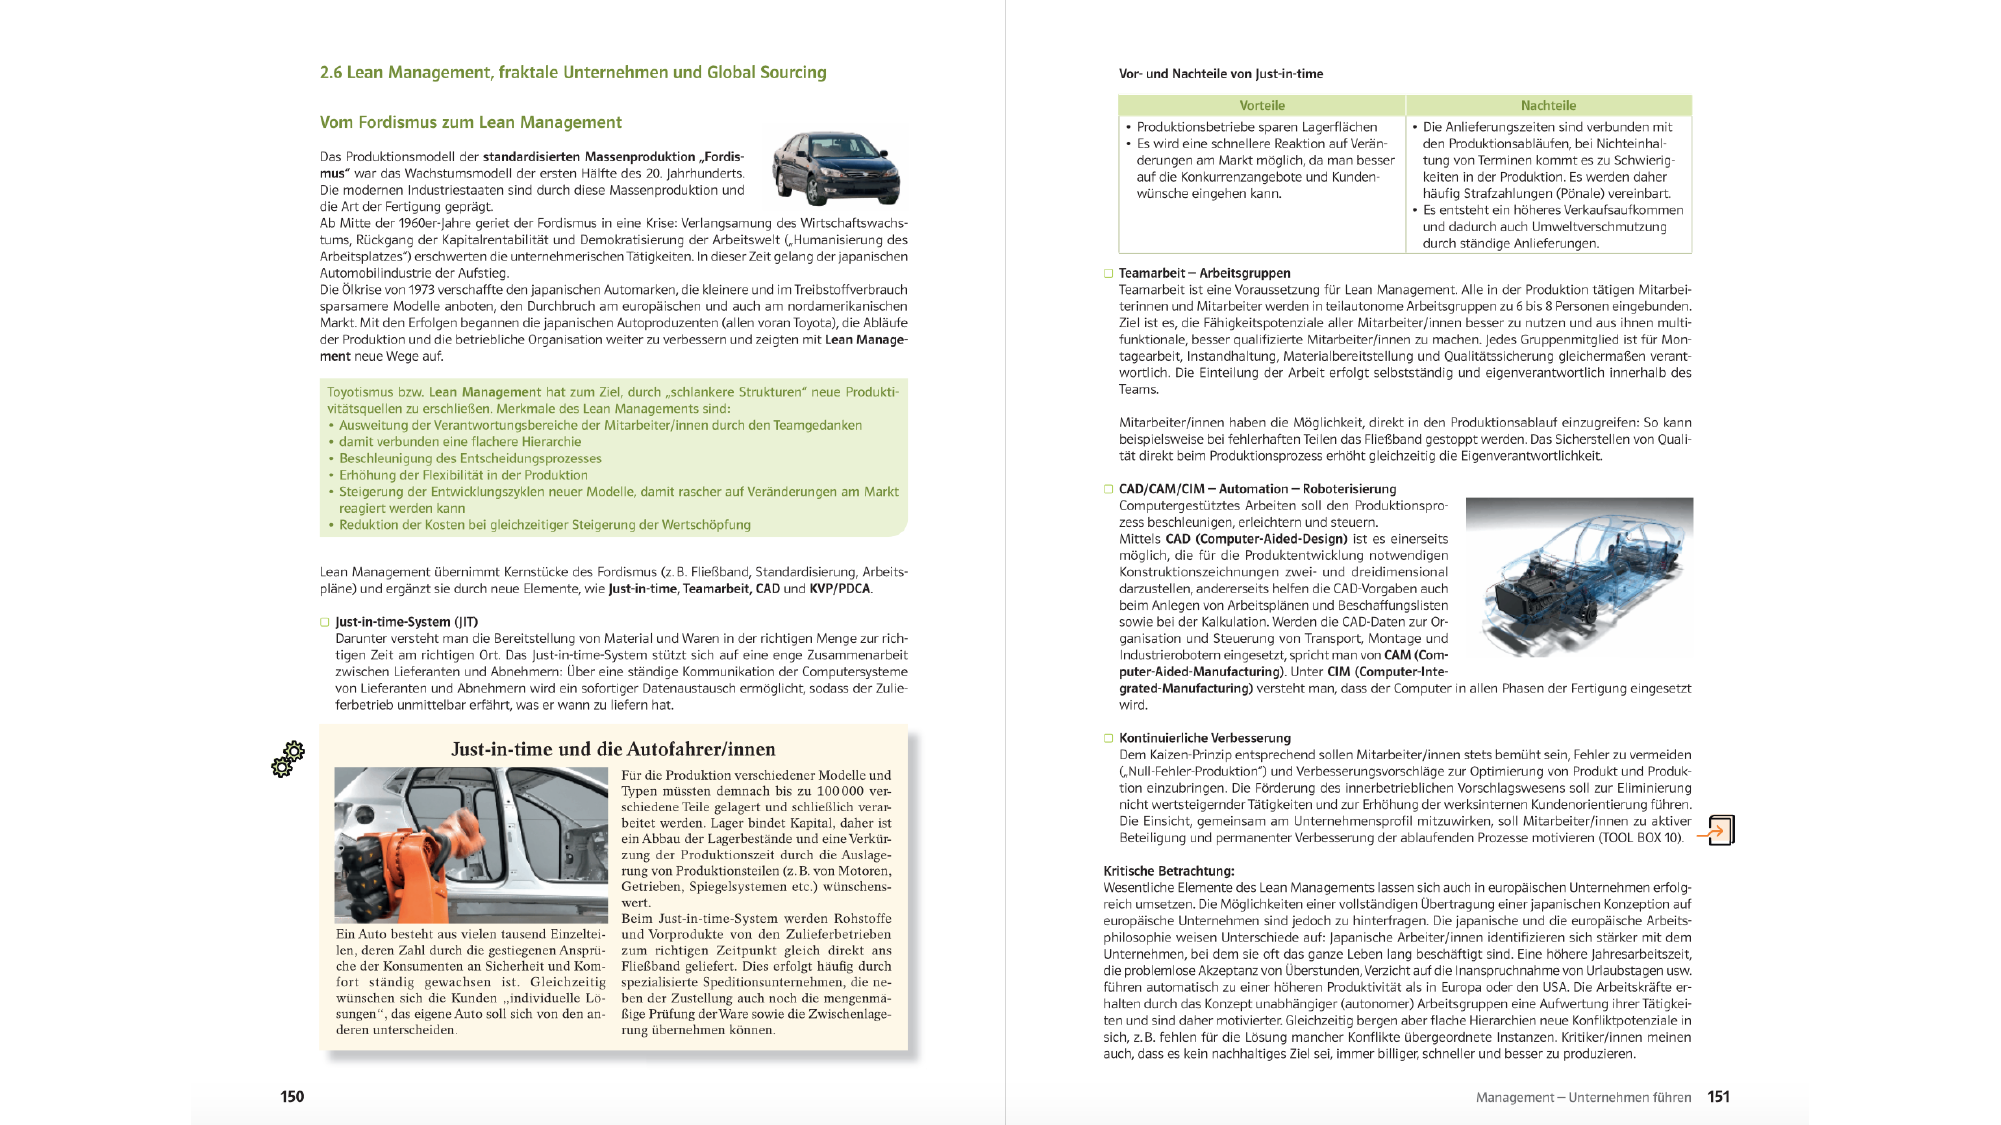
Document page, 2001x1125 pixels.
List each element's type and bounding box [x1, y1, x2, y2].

picture [191, 0, 1809, 1125]
